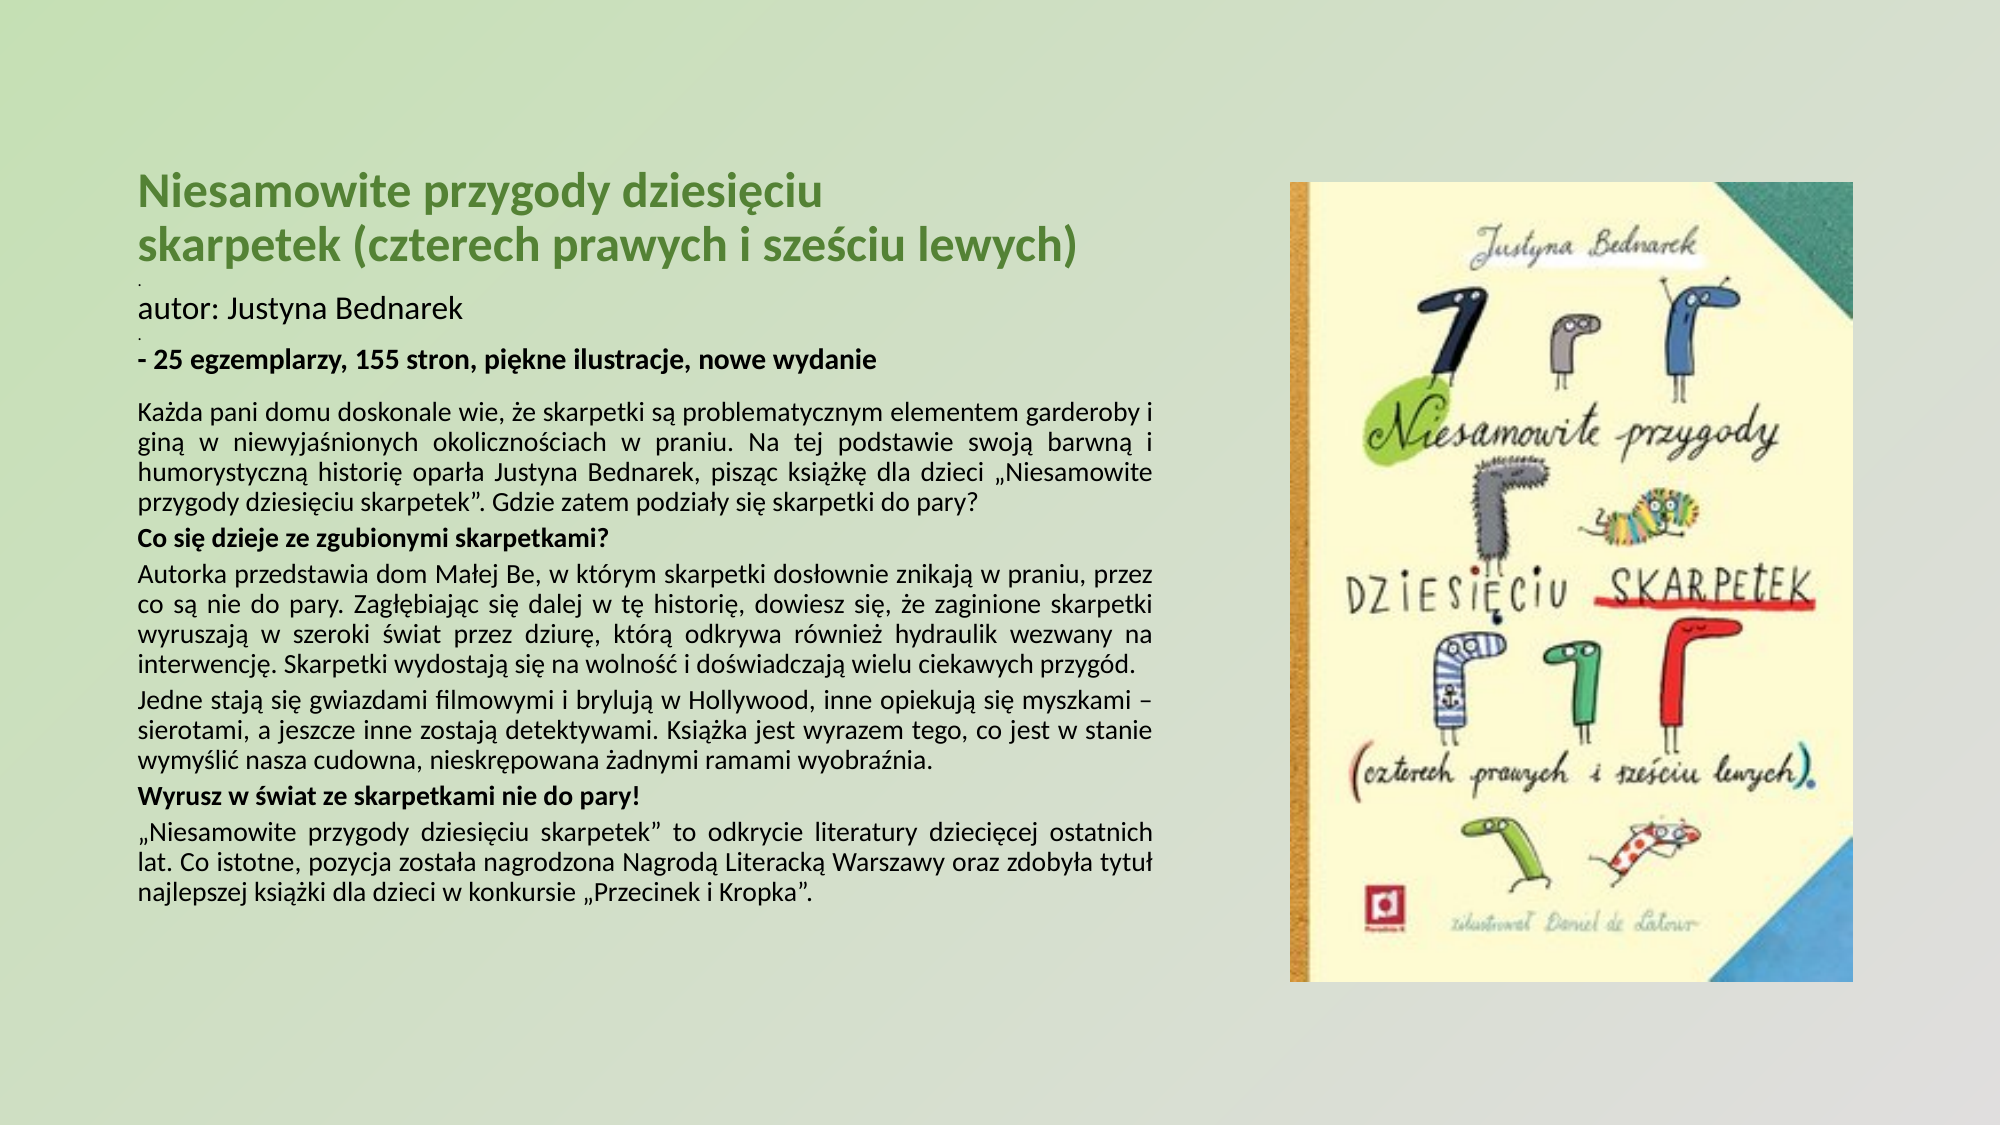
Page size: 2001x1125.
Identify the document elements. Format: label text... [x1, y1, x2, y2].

title Niesamowite przygody dziesięciu skarpetek (czterech prawych i sześciu lewych) . autor: Justyna Bednarek . - 25 egzemplarzy, 155 stron, piękne ilustracje, nowe wydanie [122, 117, 1127, 390]
list Każda pani domu doskonale wie, że skarpetki są problematycznym elementem garderoby i giną w niewyjaśnionych okolicznościach w praniu. Na tej podstawie swoją barwną i humorystyczną historię oparła Justyna Bednarek, pisząc książkę dla dzieci „Niesamowite przygody dziesięciu skarpetek”. Gdzie zatem podziały się skarpetki do pary? Co się dzieje ze zgubionymi skarpetkami? Autorka przedstawia dom Małej Be, w którym skarpetki dosłownie znikają w praniu, przez co są nie do pary. Zagłębiając się dalej w tę historię, dowiesz się, że zaginione skarpetki wyruszają w szeroki świat przez dziurę, którą odkrywa również hydraulik wezwany na interwencję. Skarpetki wydostają się na wolność i doświadczają wielu ciekawych przygód. Jedne stają się gwiazdami filmowymi i brylują w Hollywood, inne opiekują się myszkami – sierotami, a jeszcze inne zostają detektywami. Książka jest wyrazem tego, co jest w stanie wymyślić nasza cudowna, nieskrępowana żadnymi ramami wyobraźnia. Wyrusz w świat ze skarpetkami nie do pary! „Niesamowite przygody dziesięciu skarpetek” to odkrycie literatury dziecięcej ostatnich lat. Co istotne, pozycja została nagrodzona Nagrodą Literacką Warszawy oraz zdobyła tytuł najlepszej książki dla dzieci w konkursie „Przecinek i Kropka”. [122, 390, 1170, 982]
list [1290, 182, 1853, 982]
